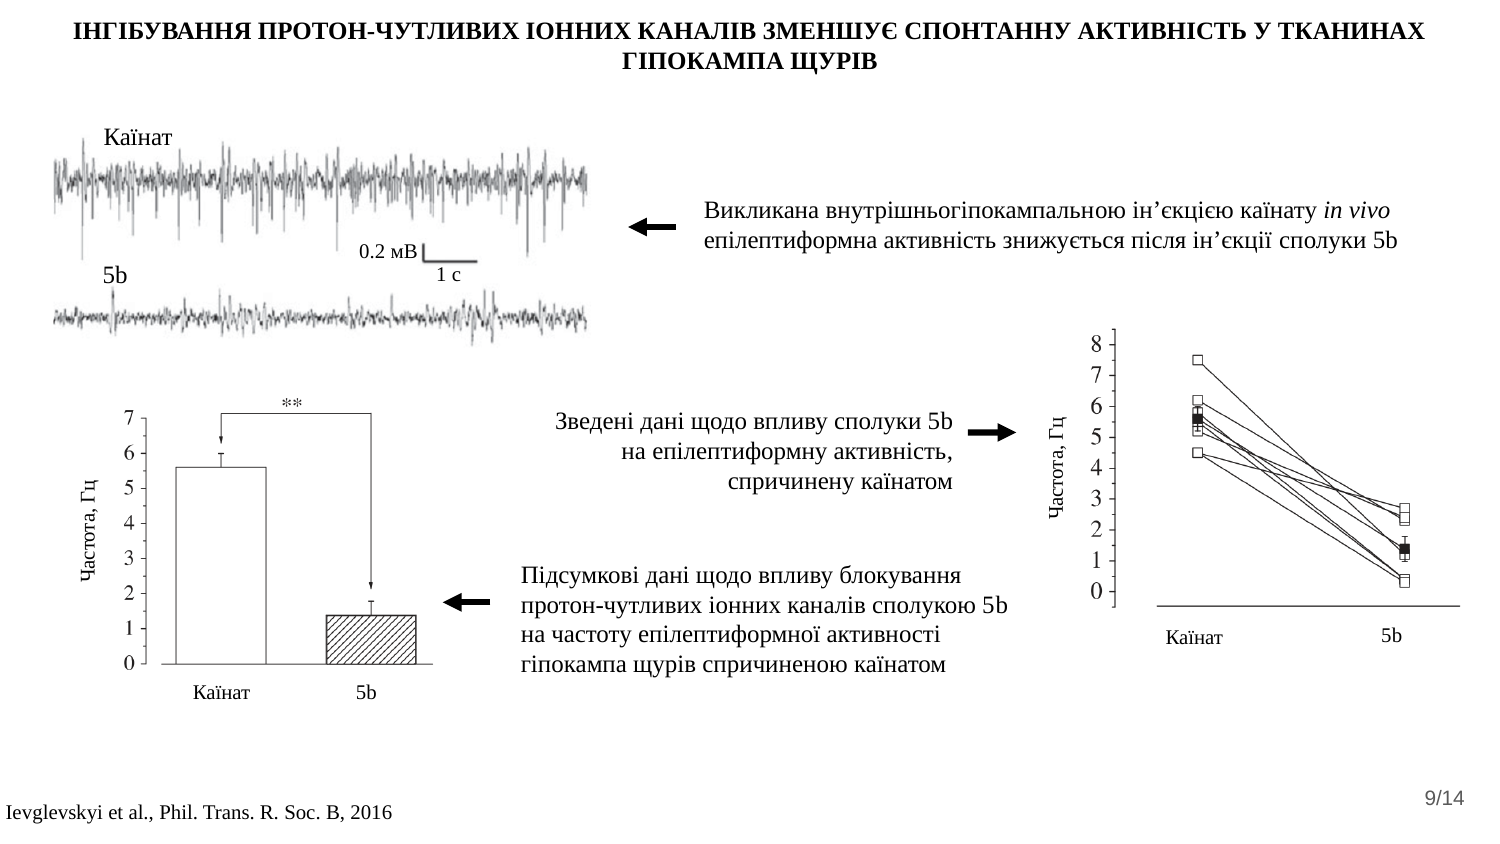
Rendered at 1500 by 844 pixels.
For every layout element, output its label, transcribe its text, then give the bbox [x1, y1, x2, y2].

text_box Викликана внутрішньогіпокампальною ін’єкцією каїнату in vivo епілептиформна активність знижується після ін’єкції сполуки 5b [688, 186, 1497, 262]
text_box ІНГІБУВАННЯ ПРОТОН-ЧУТЛИВИХ ІОННИХ КАНАЛІВ ЗМЕНШУЄ СПОНТАННУ АКТИВНІСТЬ У ТКАНИНАХ ГІПОКАМПА ЩУРІВ [0, 0, 1500, 81]
text_box Ievglevskyi et al., Phil. Trans. R. Soc. B, 2016 [0, 791, 497, 831]
slide_number 9/14 [1389, 764, 1480, 830]
text_box Підсумкові дані щодо впливу блокування протон-чутливих іонних каналів сполукою 5b на частоту епілептиформної активності гіпокампа щурів спричиненою каїнатом [505, 543, 1026, 678]
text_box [45, 112, 600, 354]
text_box Зведені дані щодо впливу сполуки 5b на епілептиформну активність, спричинену каїнатом [519, 397, 968, 502]
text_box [65, 389, 441, 724]
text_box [1034, 320, 1465, 672]
